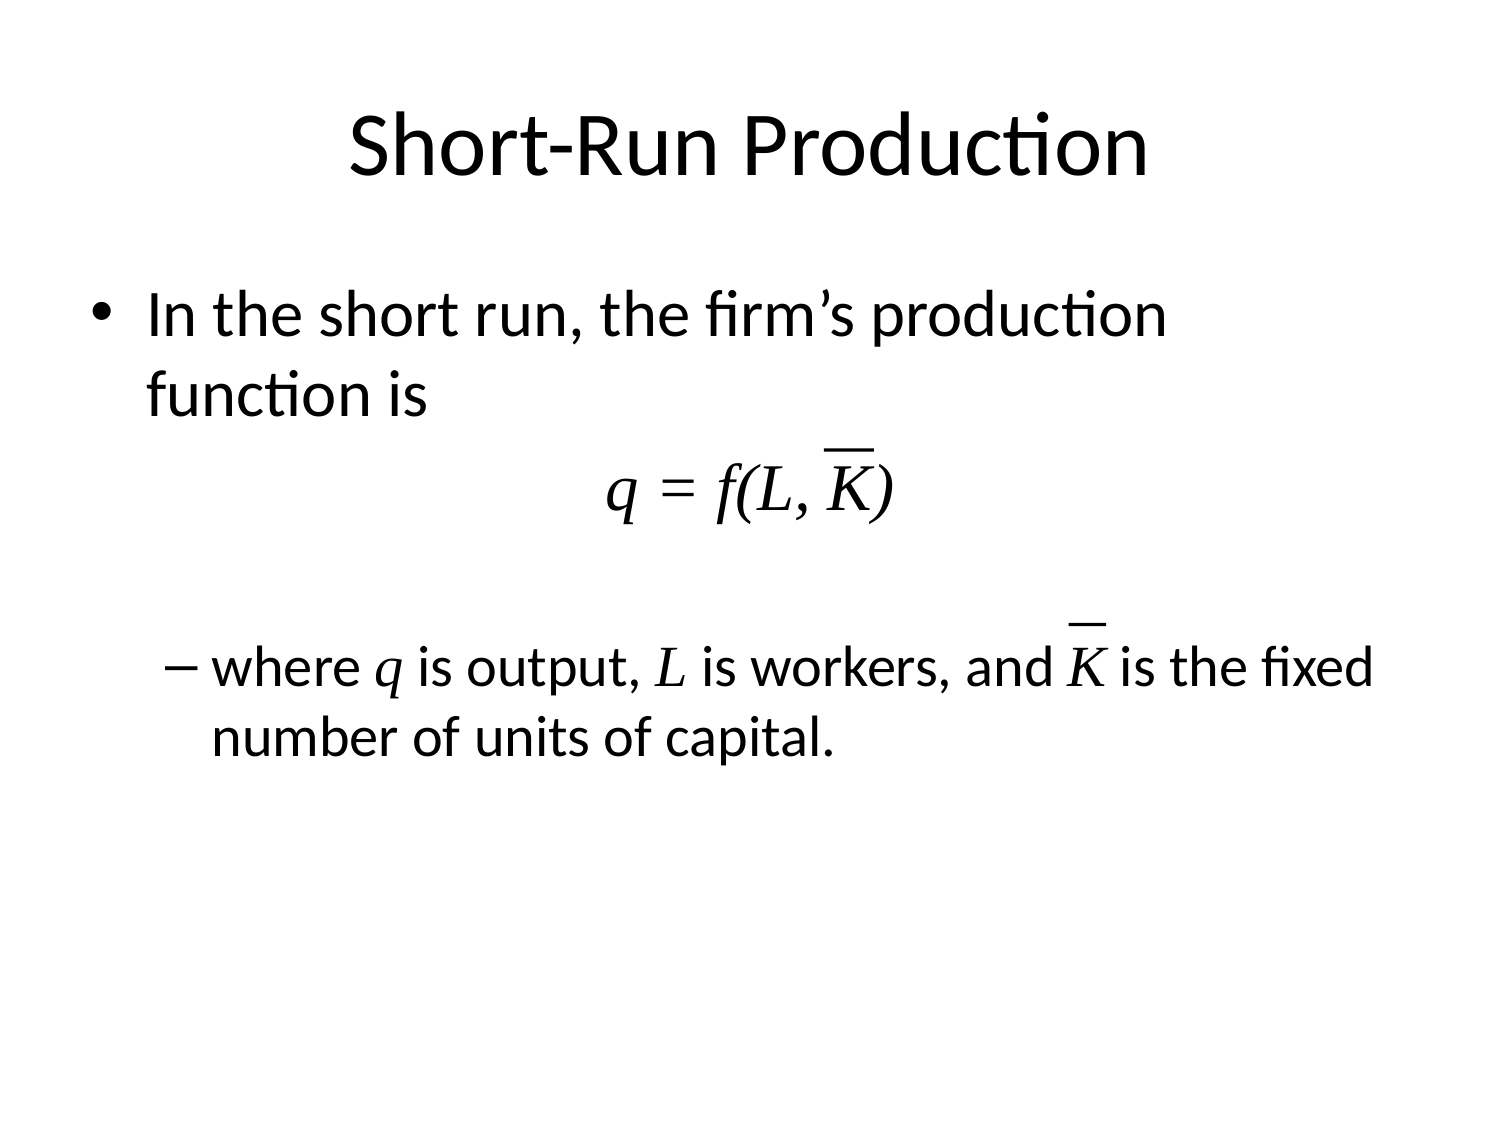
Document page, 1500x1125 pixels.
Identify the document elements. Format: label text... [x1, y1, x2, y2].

title Short-Run Production [75, 45, 1425, 233]
list In the short run, the firm’s production function is q = f(L, K) where q is output, L is workers, and K is the fixed number of units of capital. [75, 262, 1425, 1005]
